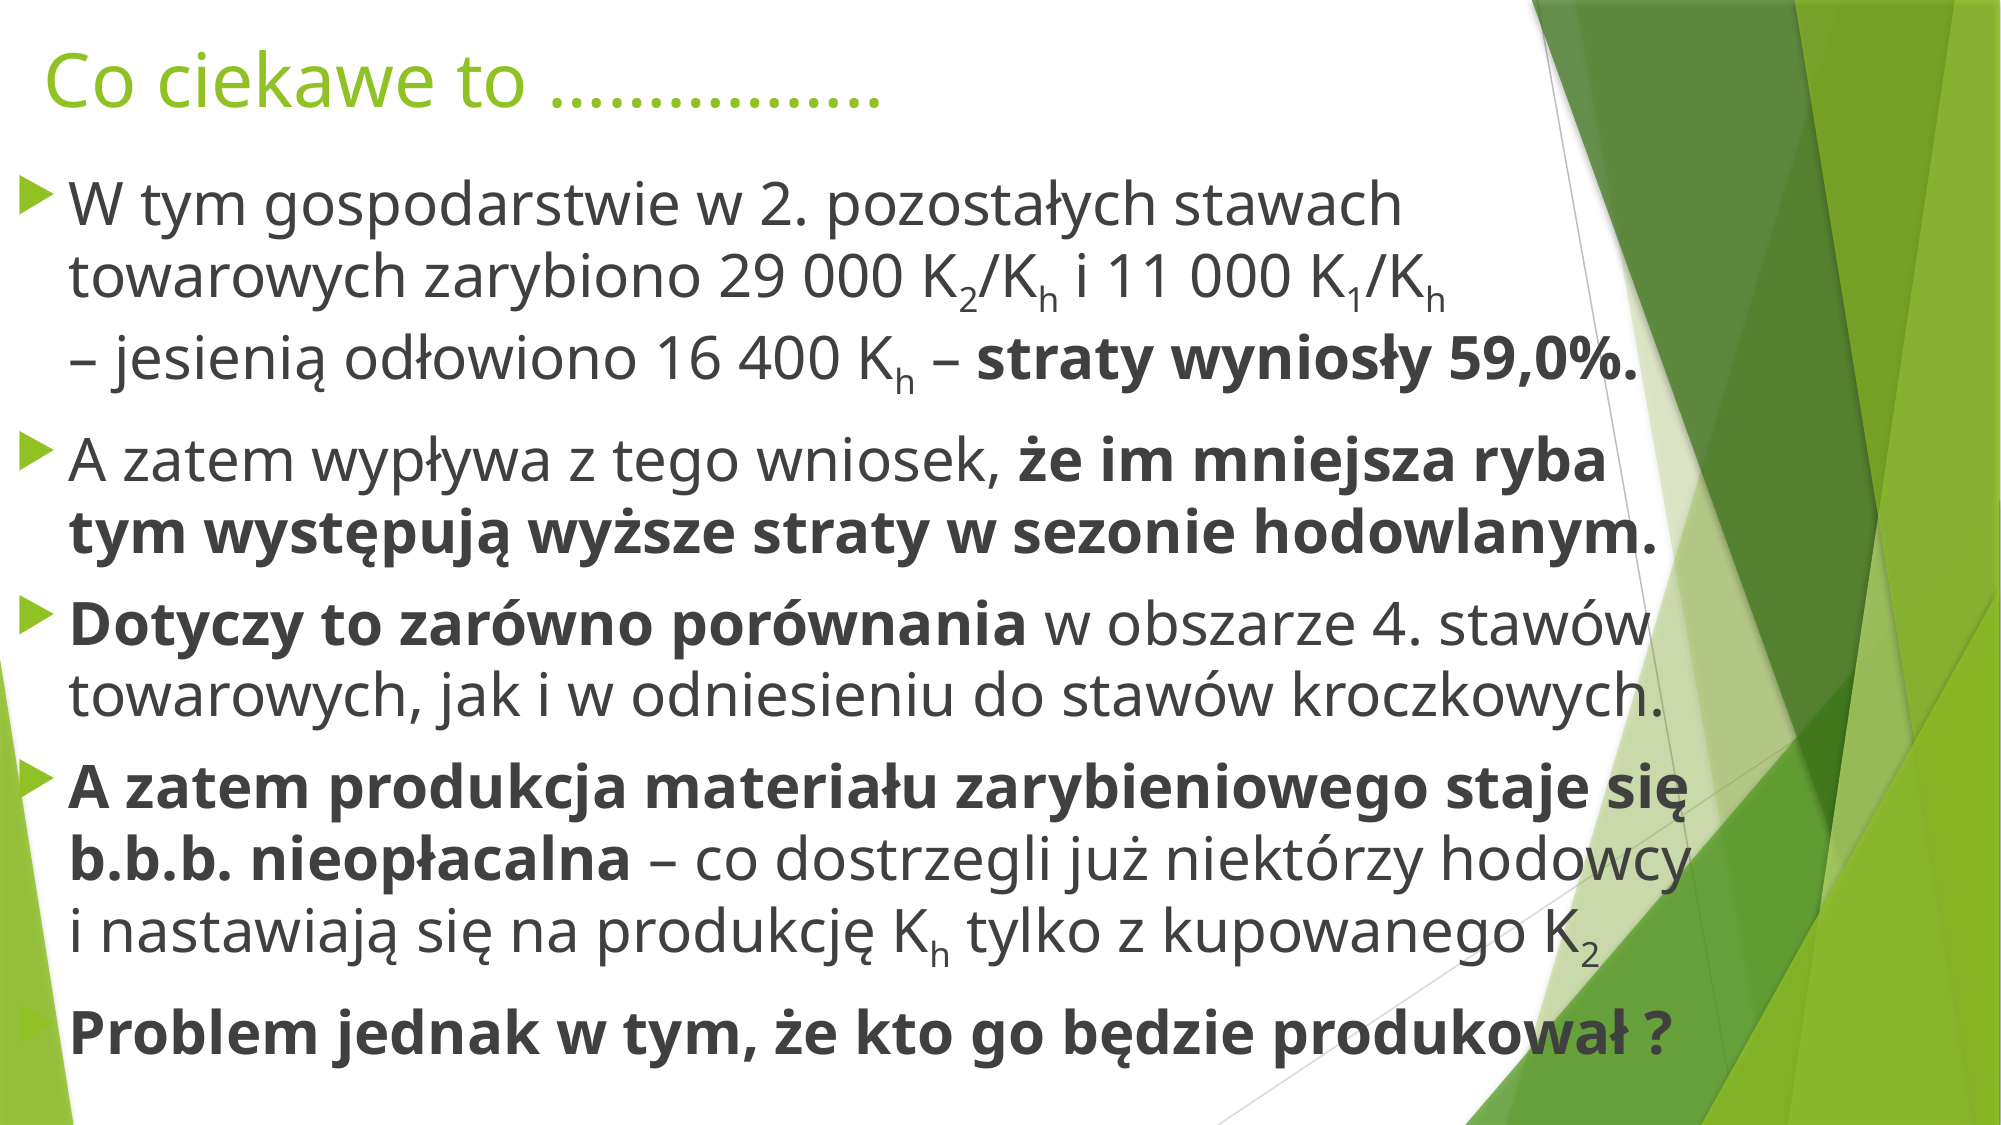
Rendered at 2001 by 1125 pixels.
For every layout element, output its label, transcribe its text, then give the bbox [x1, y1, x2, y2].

list W tym gospodarstwie w 2. pozostałych stawach towarowych zarybiono 29 000 K2/Kh i 11 000 K1/Kh – jesienią odłowiono 16 400 Kh – straty wyniosły 59,0%. A zatem wypływa z tego wniosek, że im mniejsza ryba tym występują wyższe straty w sezonie hodowlanym. Dotyczy to zarówno porównania w obszarze 4. stawów towarowych, jak i w odniesieniu do stawów kroczkowych. A zatem produkcja materiału zarybieniowego staje się b.b.b. nieopłacalna – co dostrzegli już niektórzy hodowcy i nastawiają się na produkcję Kh tylko z kupowanego K2 Problem jednak w tym, że kto go będzie produkował ? [0, 158, 1724, 1125]
title Co ciekawe to …………….. [28, 24, 1522, 158]
